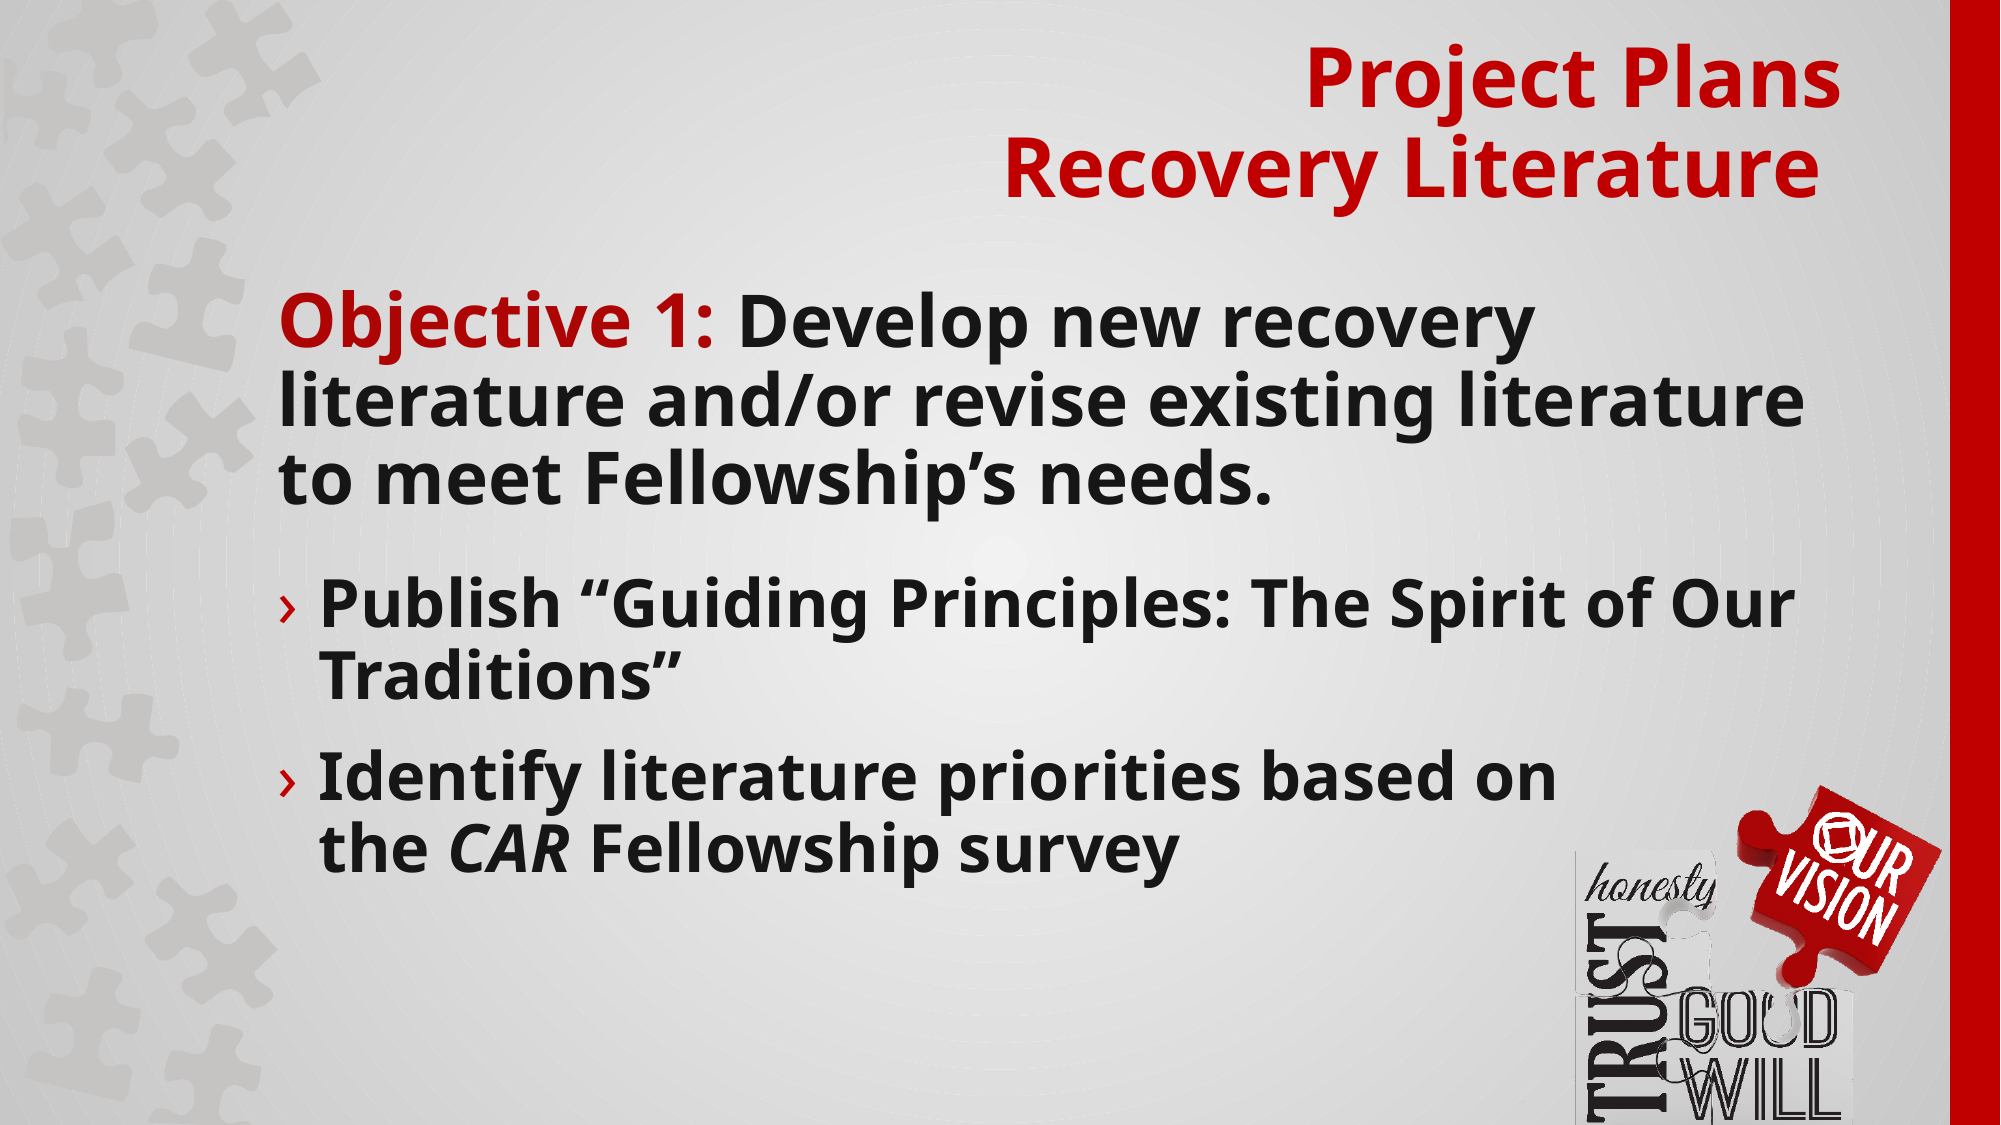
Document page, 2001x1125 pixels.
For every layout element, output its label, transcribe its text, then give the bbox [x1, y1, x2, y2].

title Project Plans Recovery Literature [358, 37, 1859, 213]
picture [1507, 724, 2000, 1125]
text_box Objective 1: Develop new recovery literature and/or revise existing literature to meet Fellowship’s needs. [262, 275, 1859, 529]
list Publish “Guiding Principles: The Spirit of Our Traditions” Identify literature priorities based on the CAR Fellowship survey [262, 562, 1817, 1109]
